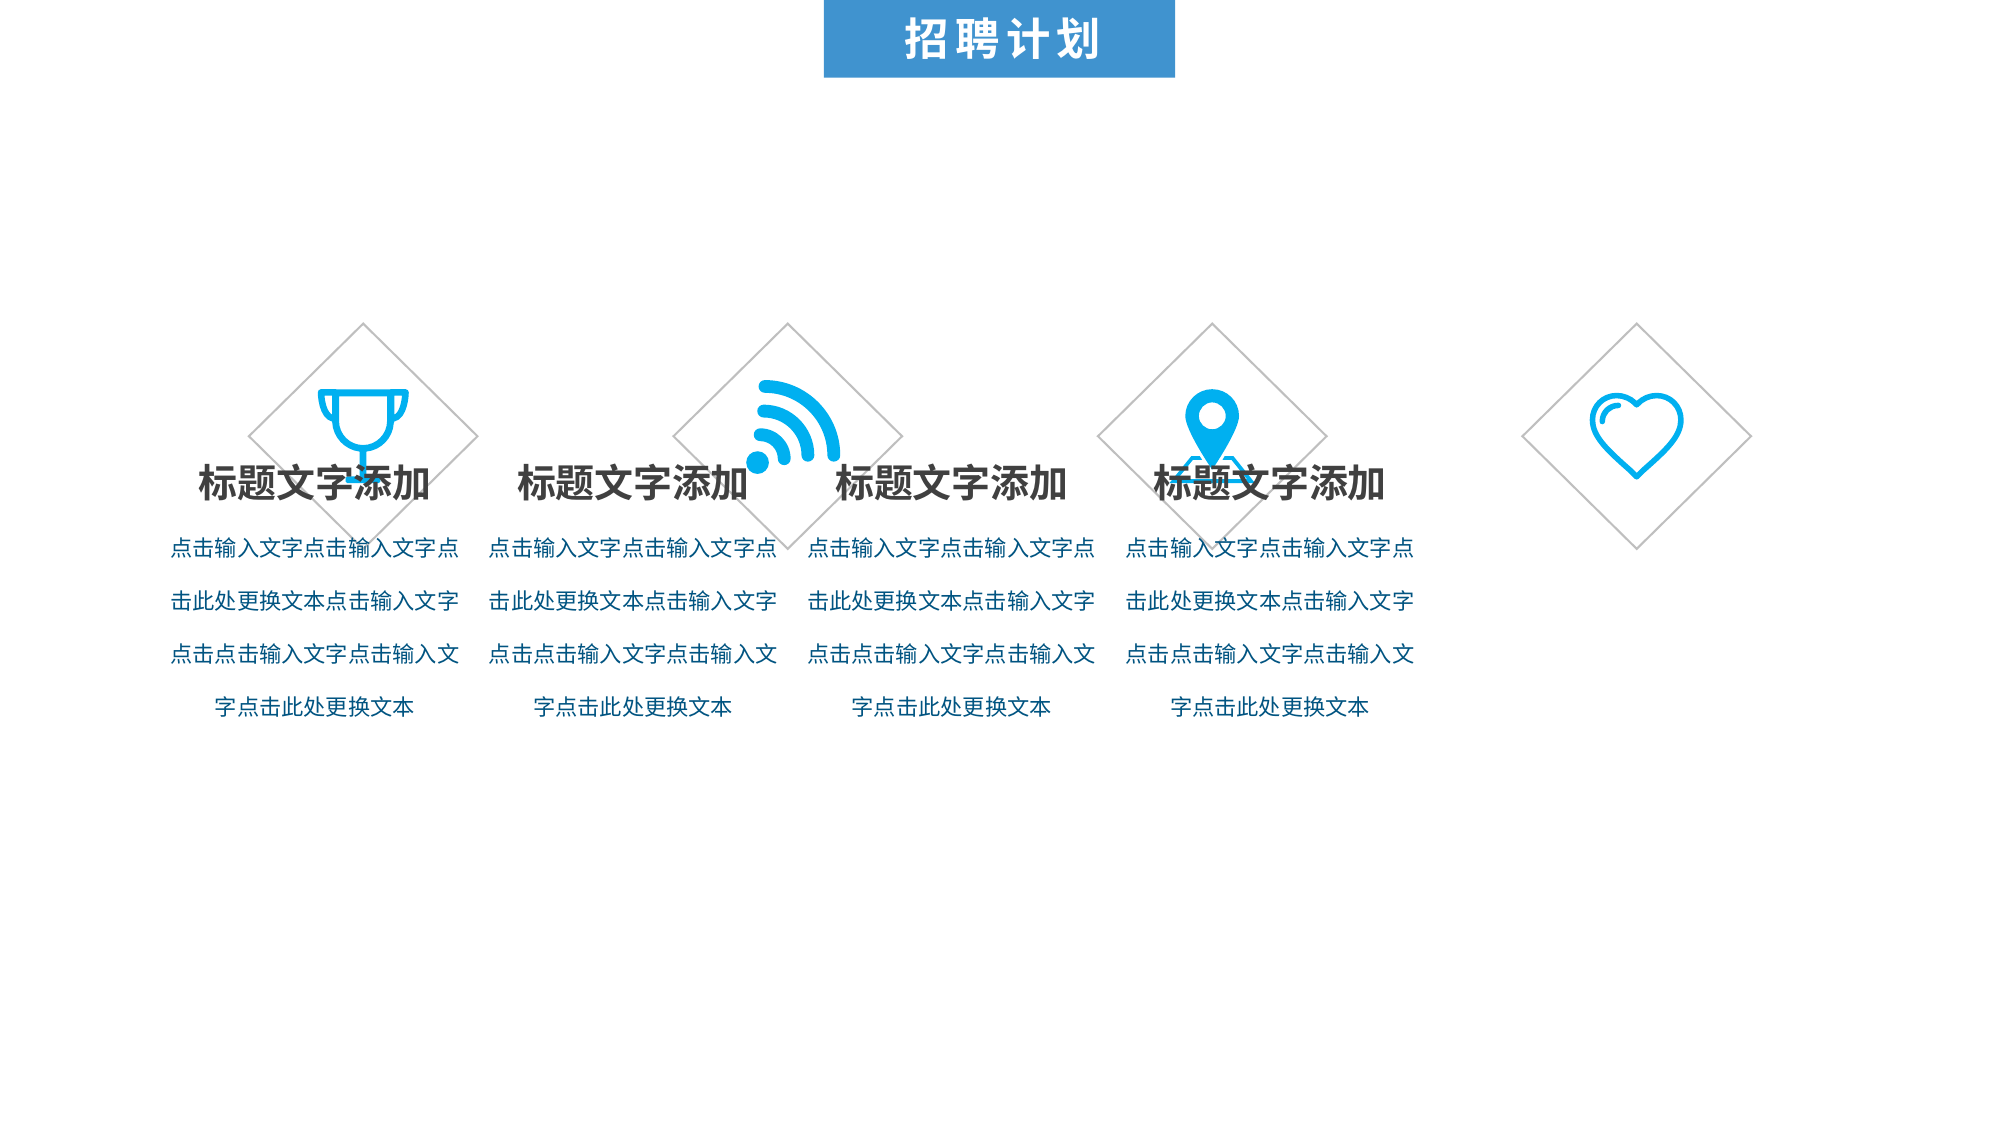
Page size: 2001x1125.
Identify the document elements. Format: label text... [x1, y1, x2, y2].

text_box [144, 442, 463, 731]
text_box [671, 322, 904, 442]
text_box [247, 322, 479, 442]
text_box [1184, 388, 1241, 442]
text_box [756, 403, 814, 442]
text_box [316, 388, 410, 442]
text_box [1520, 322, 1753, 551]
text_box [1096, 322, 1329, 442]
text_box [1099, 442, 1441, 731]
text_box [463, 442, 781, 731]
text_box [781, 442, 1099, 731]
text_box [752, 427, 787, 442]
text_box [757, 379, 841, 442]
text_box 招聘计划 [890, 3, 1117, 72]
text_box [1588, 391, 1685, 481]
